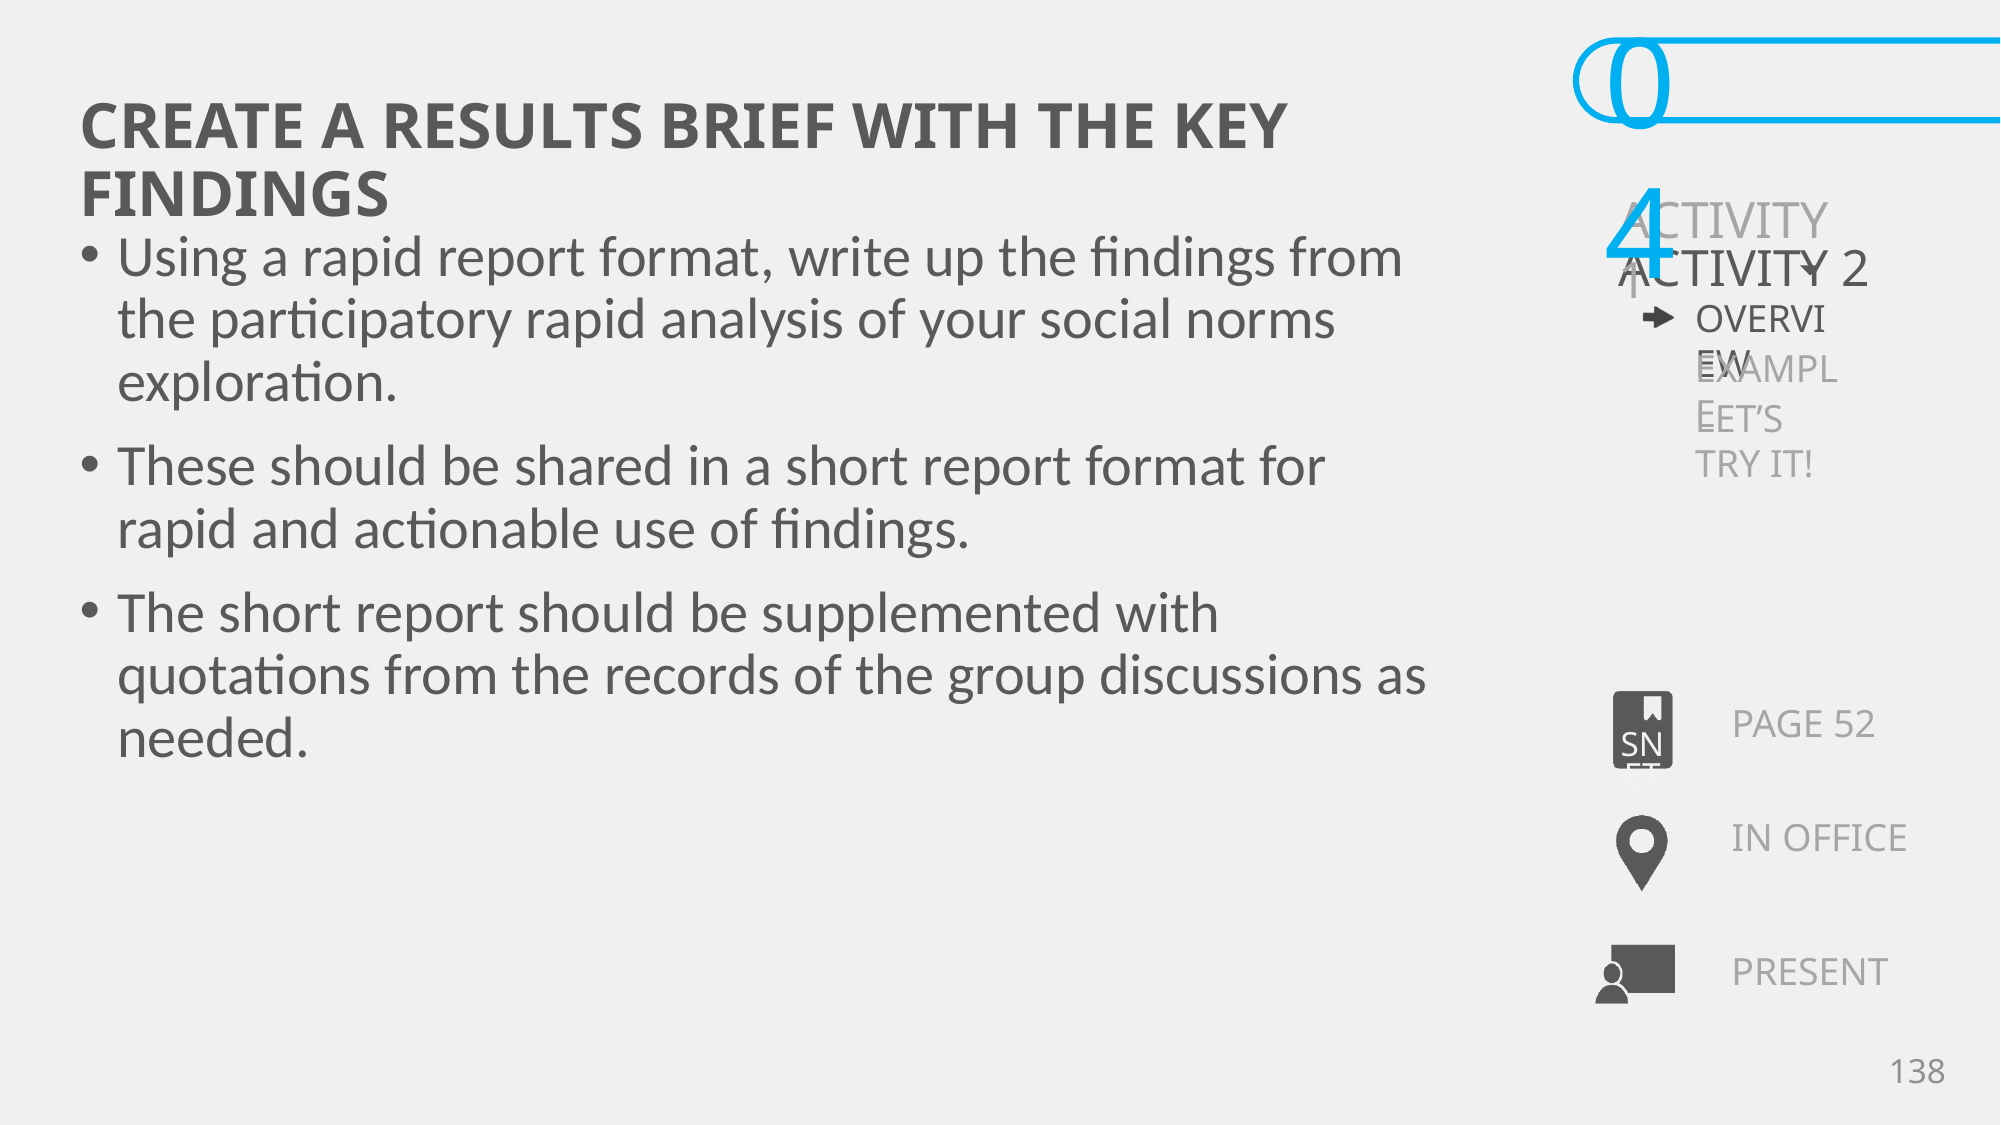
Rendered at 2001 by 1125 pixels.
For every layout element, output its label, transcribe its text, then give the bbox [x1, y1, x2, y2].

list Using a rapid report format, write up the findings from the participatory rapid analysis of your social norms exploration. These should be shared in a short report format for rapid and actionable use of findings. The short report should be supplemented with quotations from the records of the group discussions as needed. [64, 238, 1475, 902]
list IN OFFICE [1716, 811, 1957, 902]
picture [1569, 646, 1714, 1049]
slide_number 138 [1716, 1042, 1961, 1103]
text_box [60, 507, 875, 1045]
title CREATE A RESULTS BRIEF WITH THE KEY FINDINGS [64, 87, 1475, 238]
list PAGE 52 [1716, 697, 1957, 758]
picture [1630, 290, 1683, 344]
